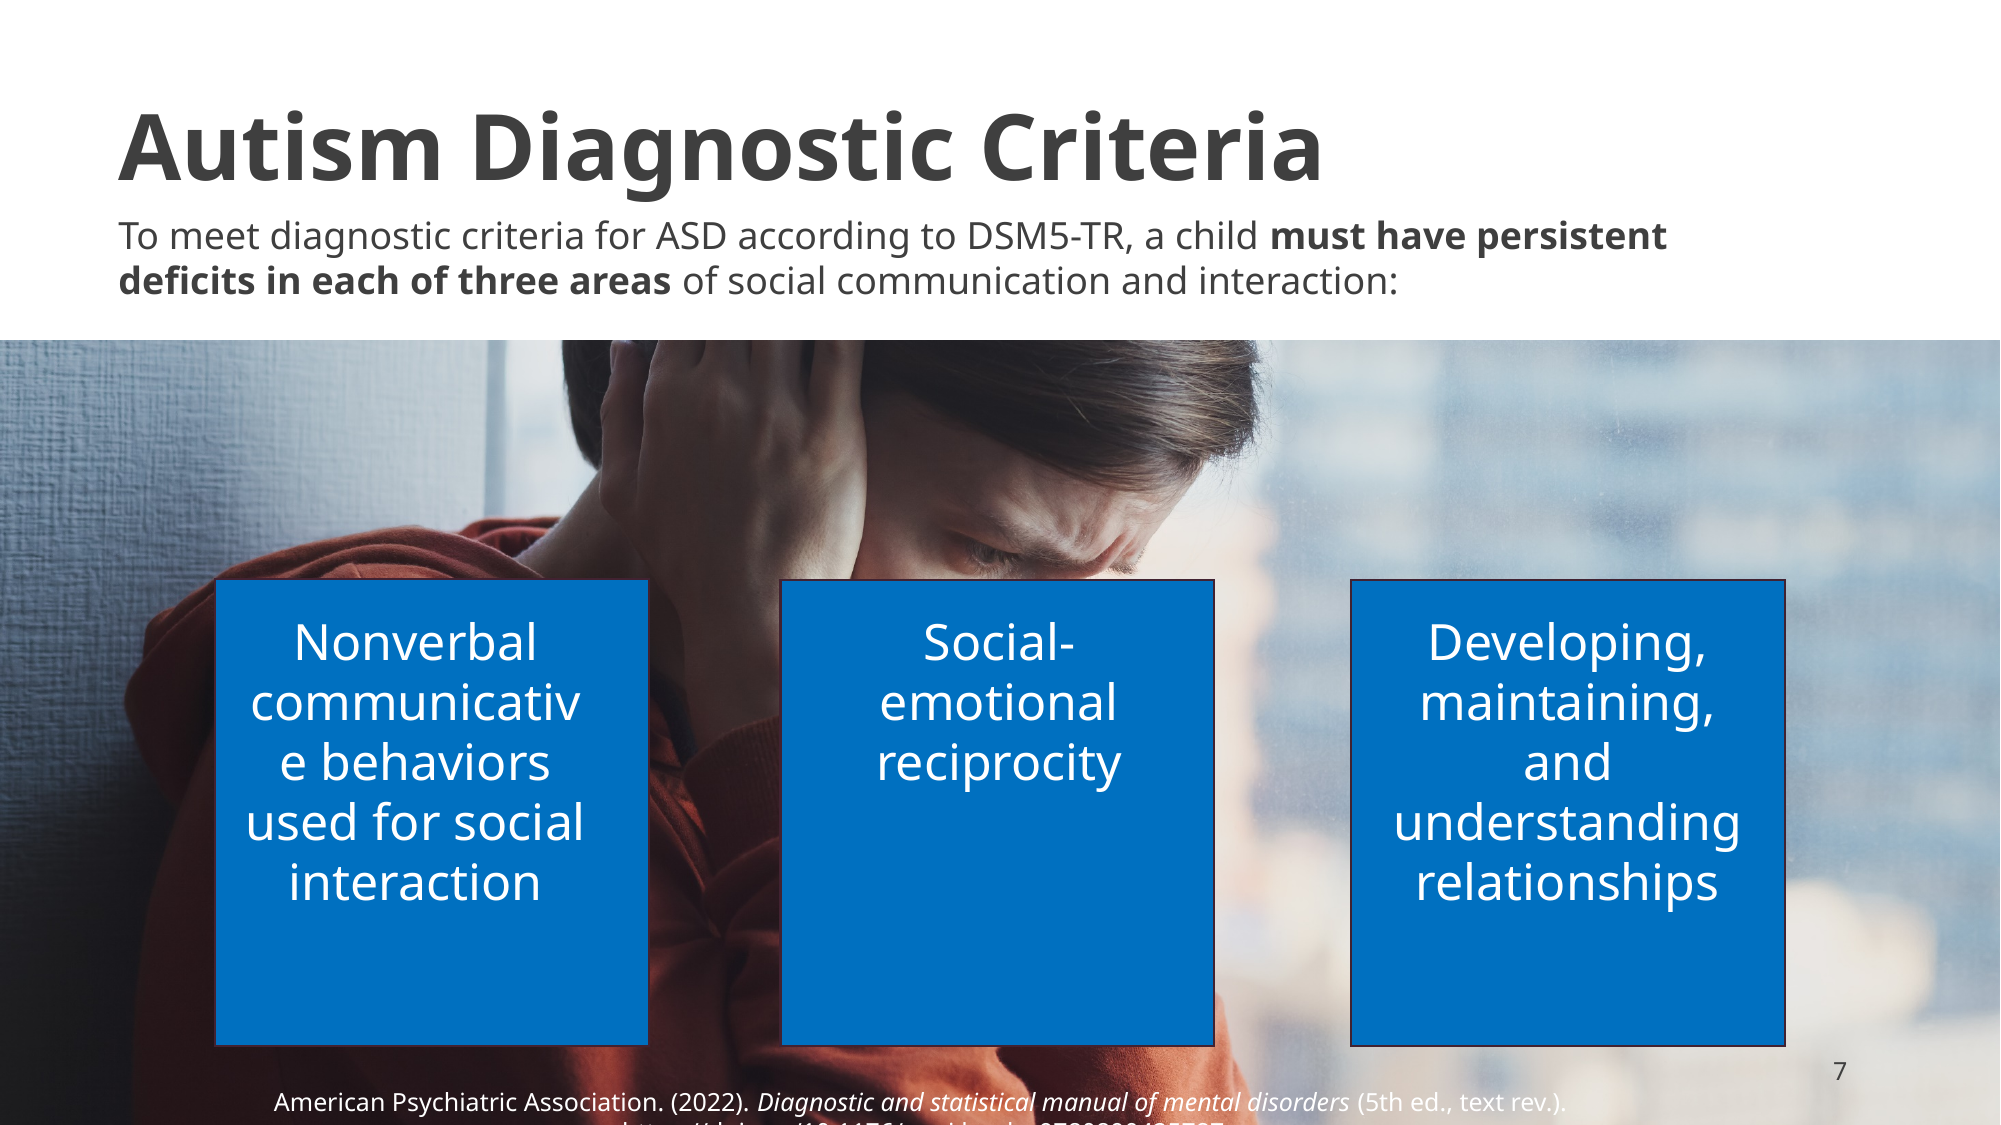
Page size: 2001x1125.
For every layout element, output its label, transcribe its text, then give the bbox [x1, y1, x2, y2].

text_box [780, 579, 1215, 1047]
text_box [1351, 579, 1785, 1047]
picture [0, 340, 2000, 1125]
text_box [214, 579, 649, 1046]
title Autism Diagnostic Criteria [103, 81, 1368, 285]
